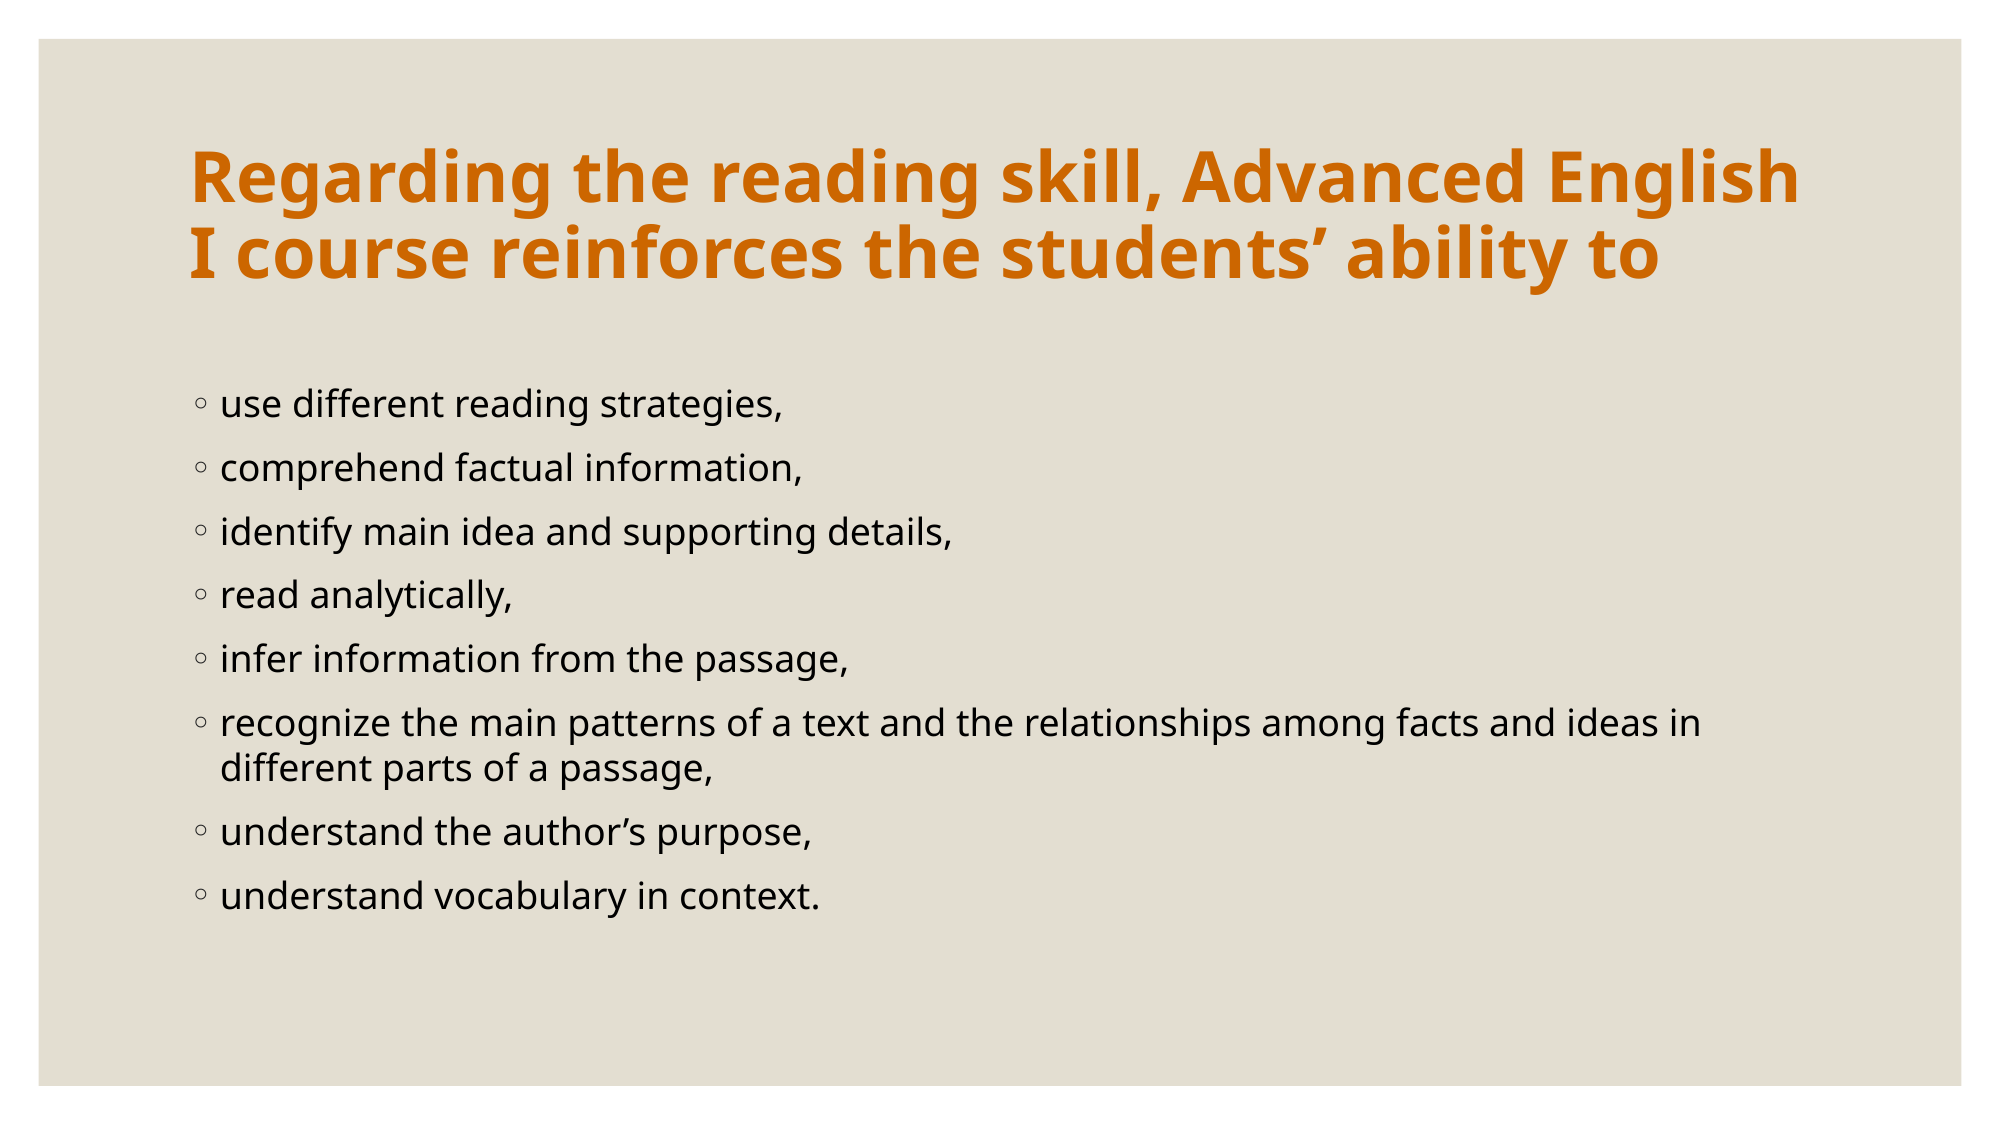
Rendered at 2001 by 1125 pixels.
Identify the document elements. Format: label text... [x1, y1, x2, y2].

list use different reading strategies, comprehend factual information, identify main idea and supporting details, read analytically, infer information from the passage, recognize the main patterns of a text and the relationships among facts and ideas in different parts of a passage, understand the author’s purpose, understand vocabulary in context. [174, 372, 1825, 1018]
title Regarding the reading skill, Advanced English I course reinforces the students’ ability to [174, 105, 1825, 331]
